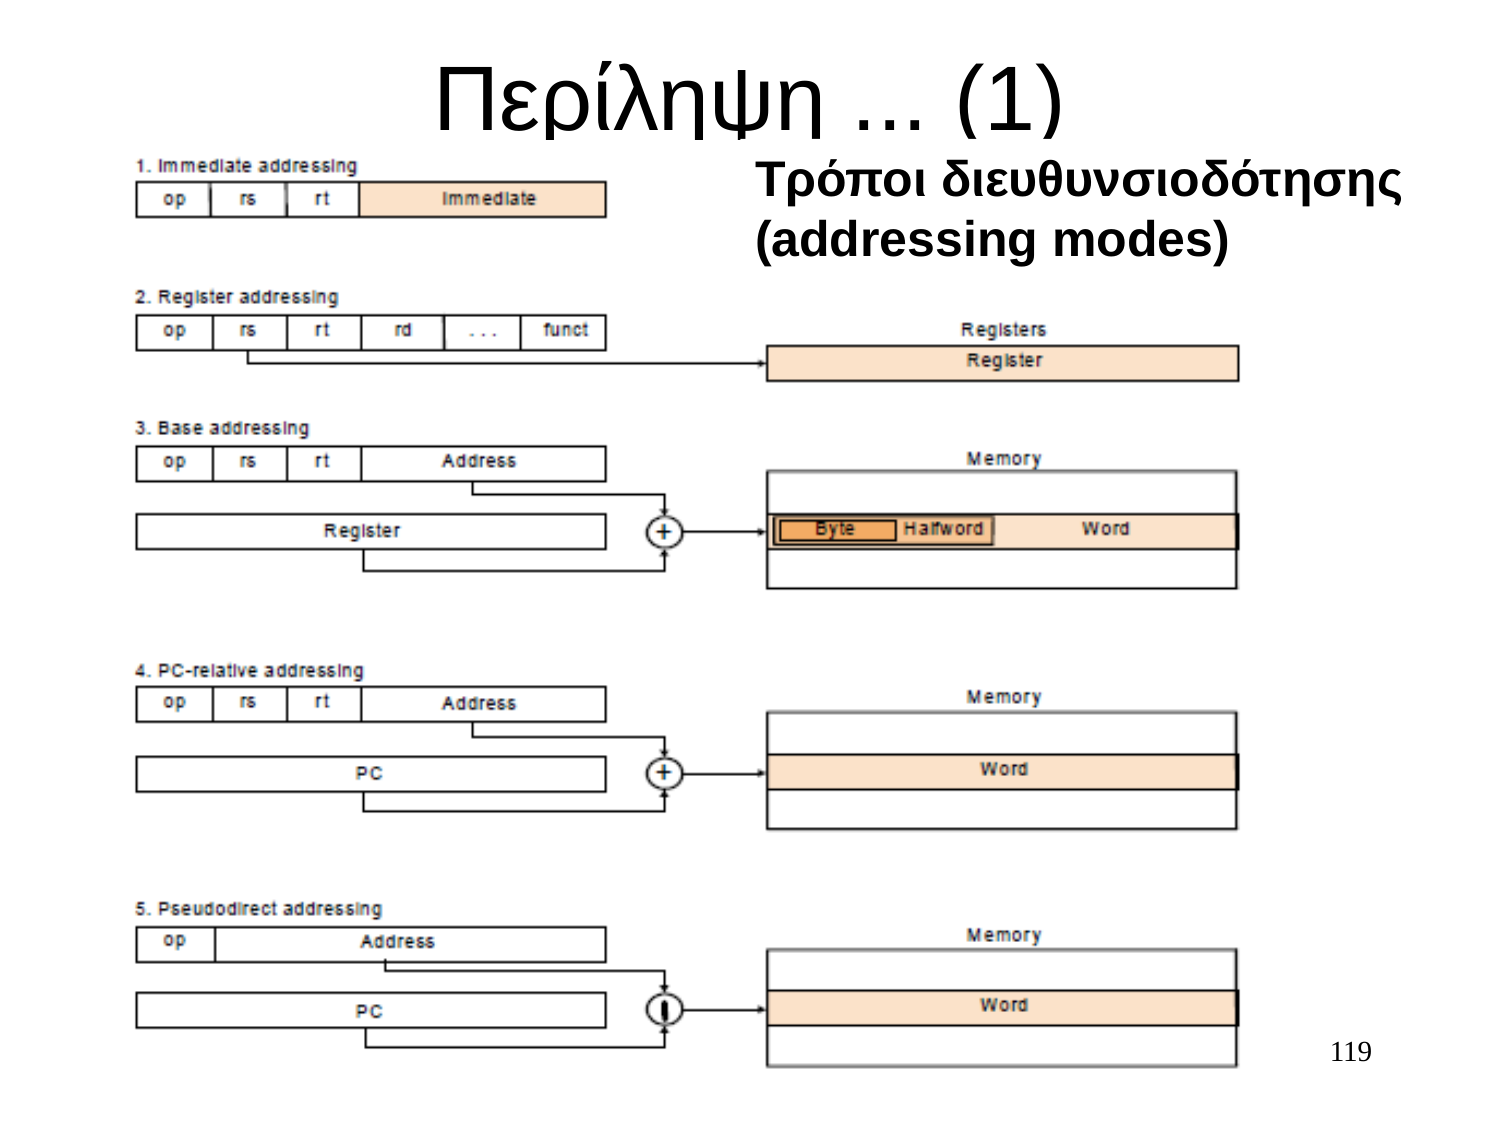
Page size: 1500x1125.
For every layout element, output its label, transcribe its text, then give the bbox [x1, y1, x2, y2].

text_box Τρόποι διευθυνσιοδότησης (addressing modes) [740, 138, 1419, 274]
slide_number 119 [1279, 1024, 1388, 1101]
title Περίληψη ... (1) [112, 0, 1388, 139]
picture [74, 140, 1276, 1119]
